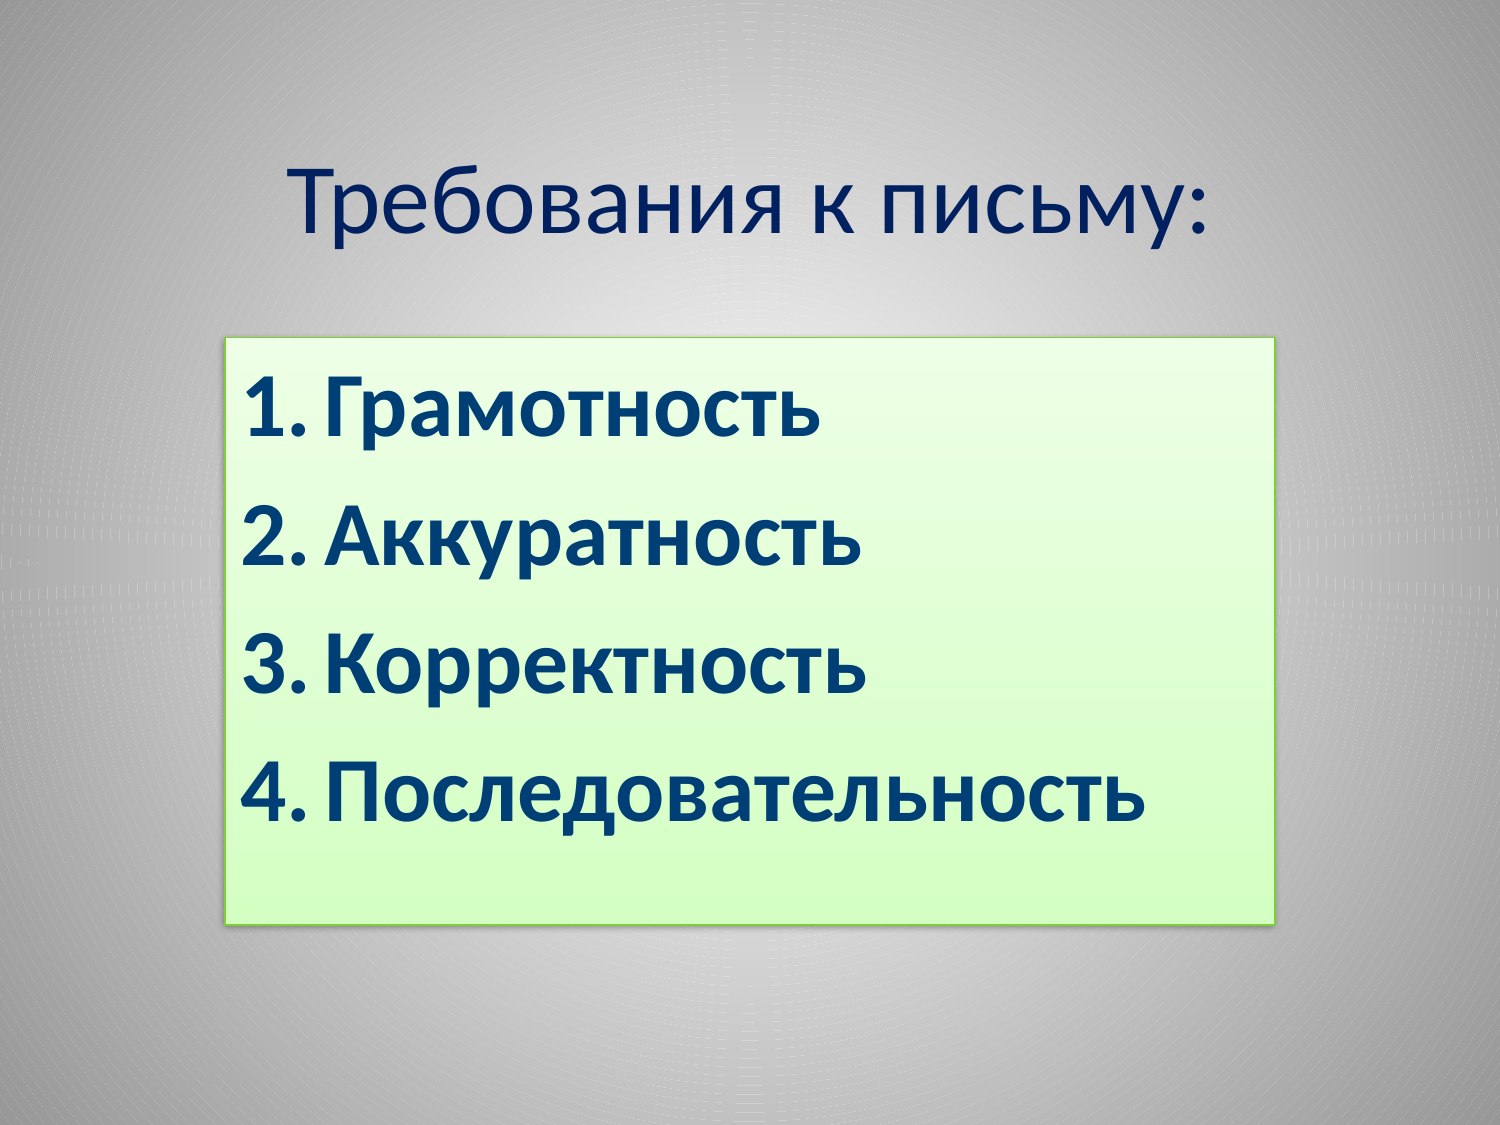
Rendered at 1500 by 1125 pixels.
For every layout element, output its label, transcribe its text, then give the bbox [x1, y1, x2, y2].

subtitle Грамотность Аккуратность Корректность Последовательность [224, 337, 1276, 926]
title Требования к письму: [112, 62, 1388, 325]
